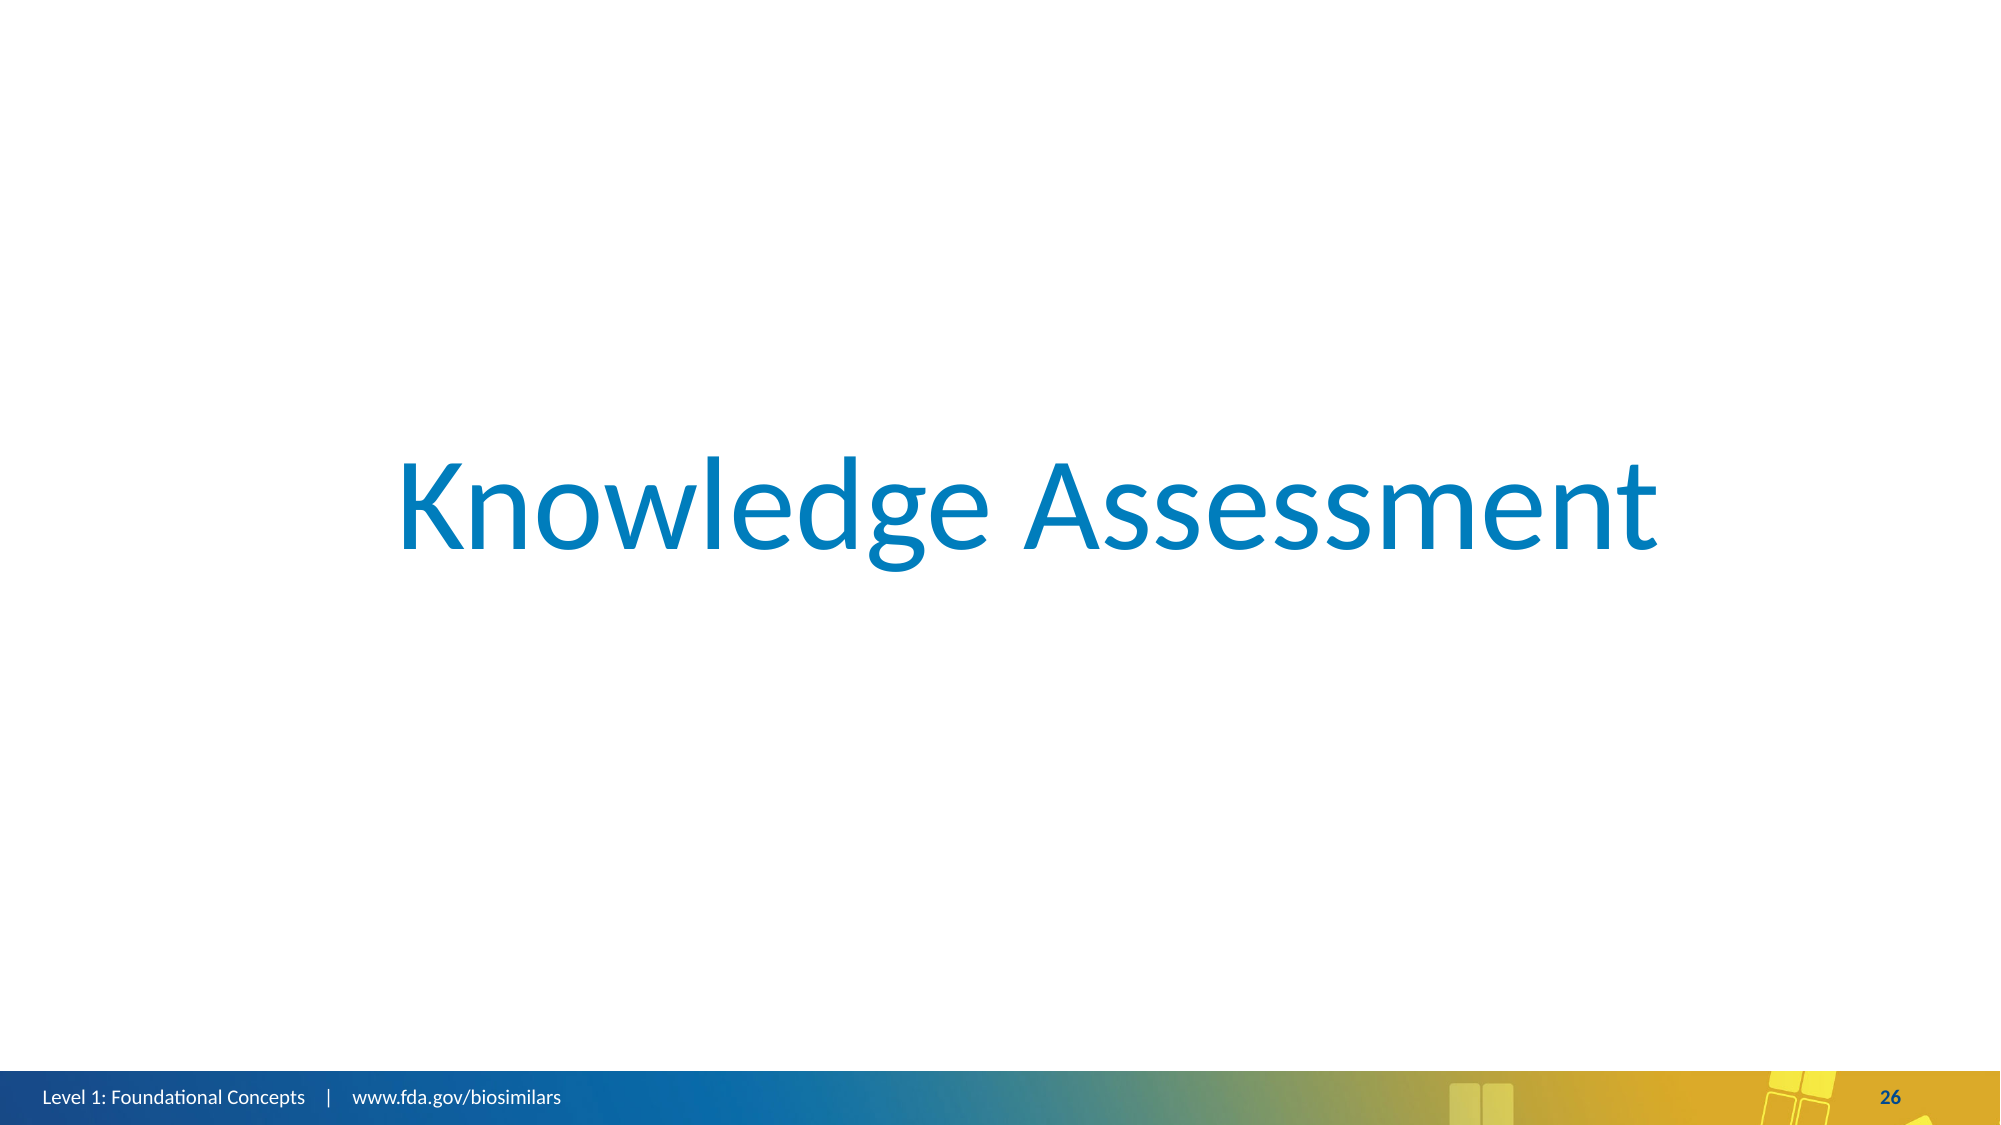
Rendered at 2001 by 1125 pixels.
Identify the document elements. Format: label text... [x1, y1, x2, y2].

picture [0, 1071, 2000, 1125]
title Knowledge Assessment [166, 397, 1892, 616]
